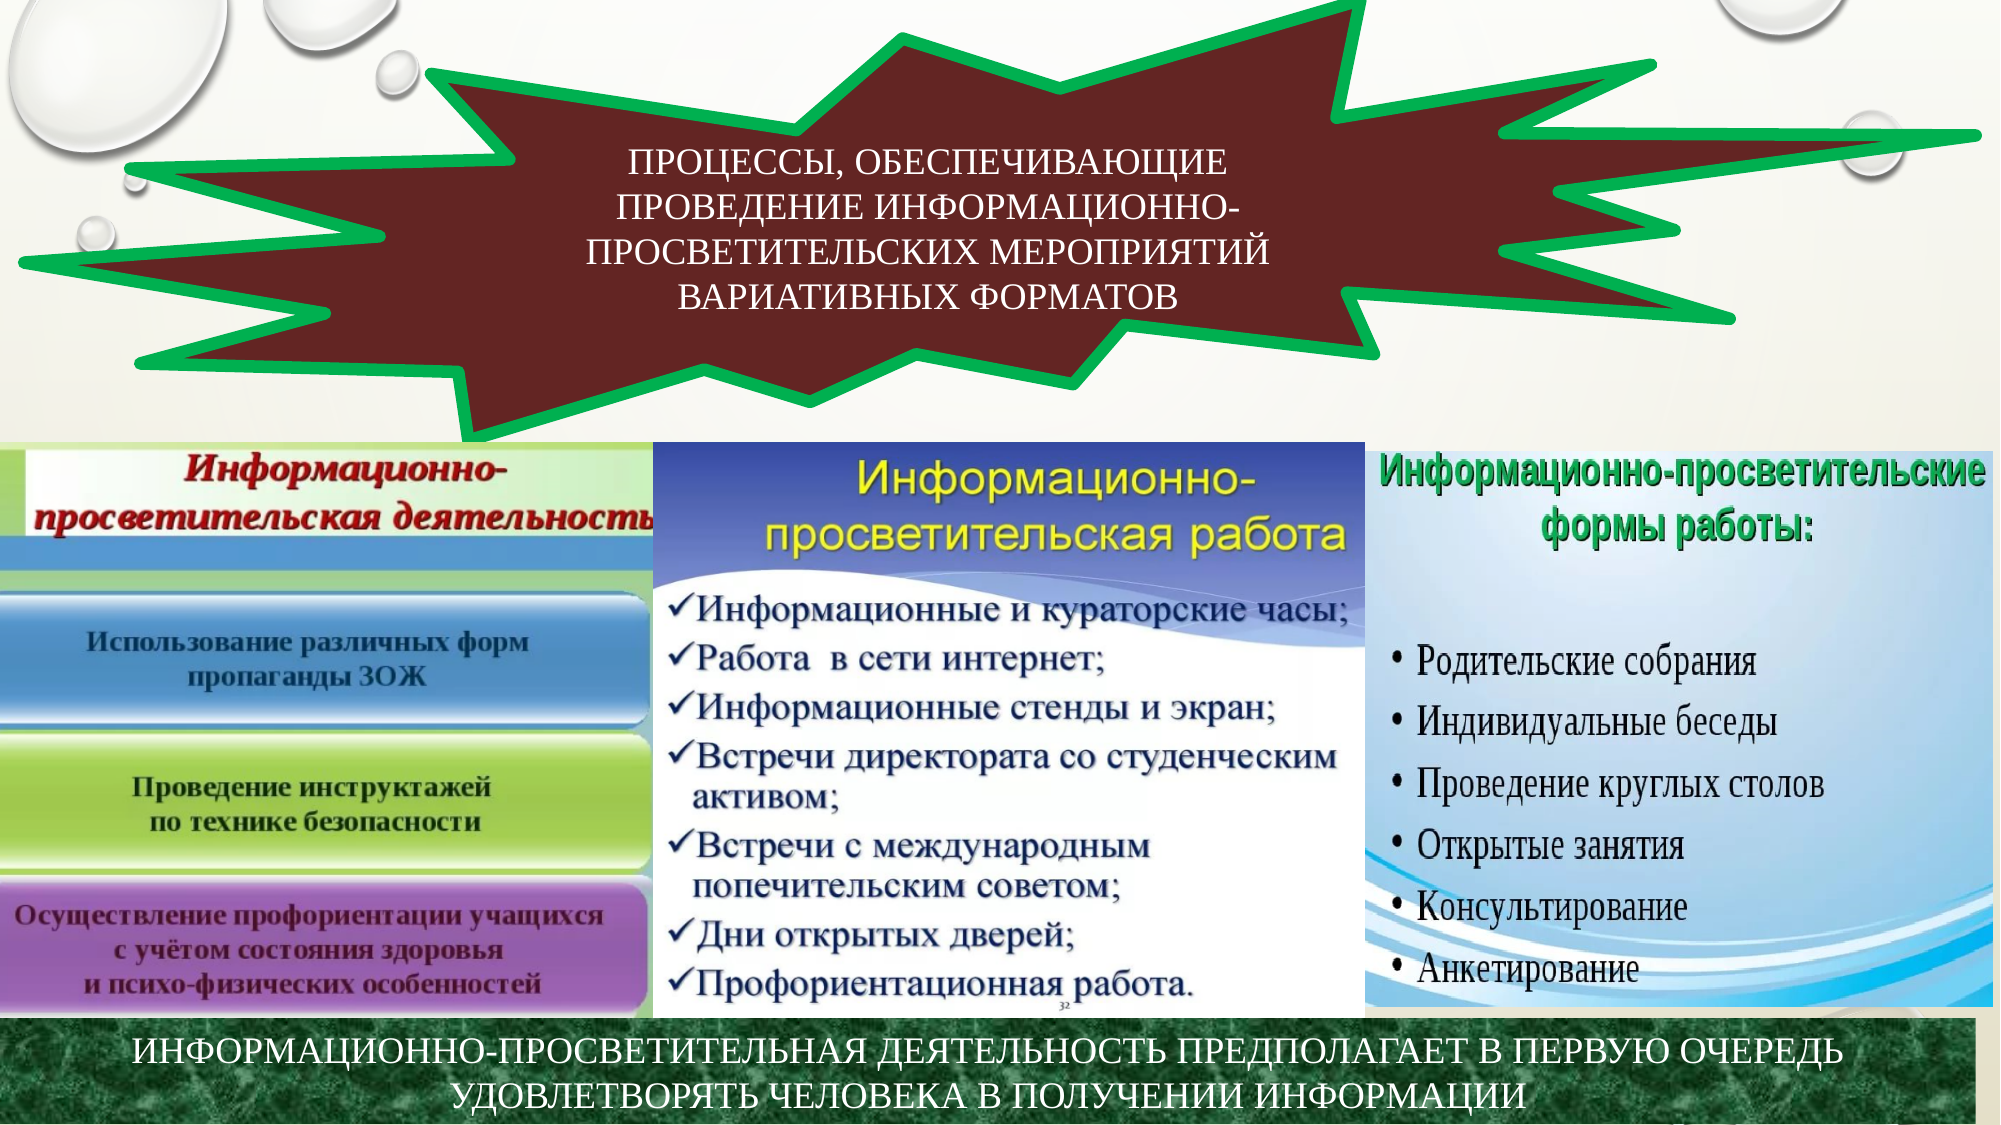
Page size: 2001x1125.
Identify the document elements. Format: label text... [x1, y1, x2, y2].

text_box Информационно-просветительная деятельность предпо­лагает в первую очередь удовлетворять человека в получе­нии информации [0, 1019, 1976, 1124]
picture [0, 0, 2000, 1125]
text_box Процессы, обеспечивающие проведение информационно-просветительских мероприятий вариативных форматов [24, 0, 1976, 441]
